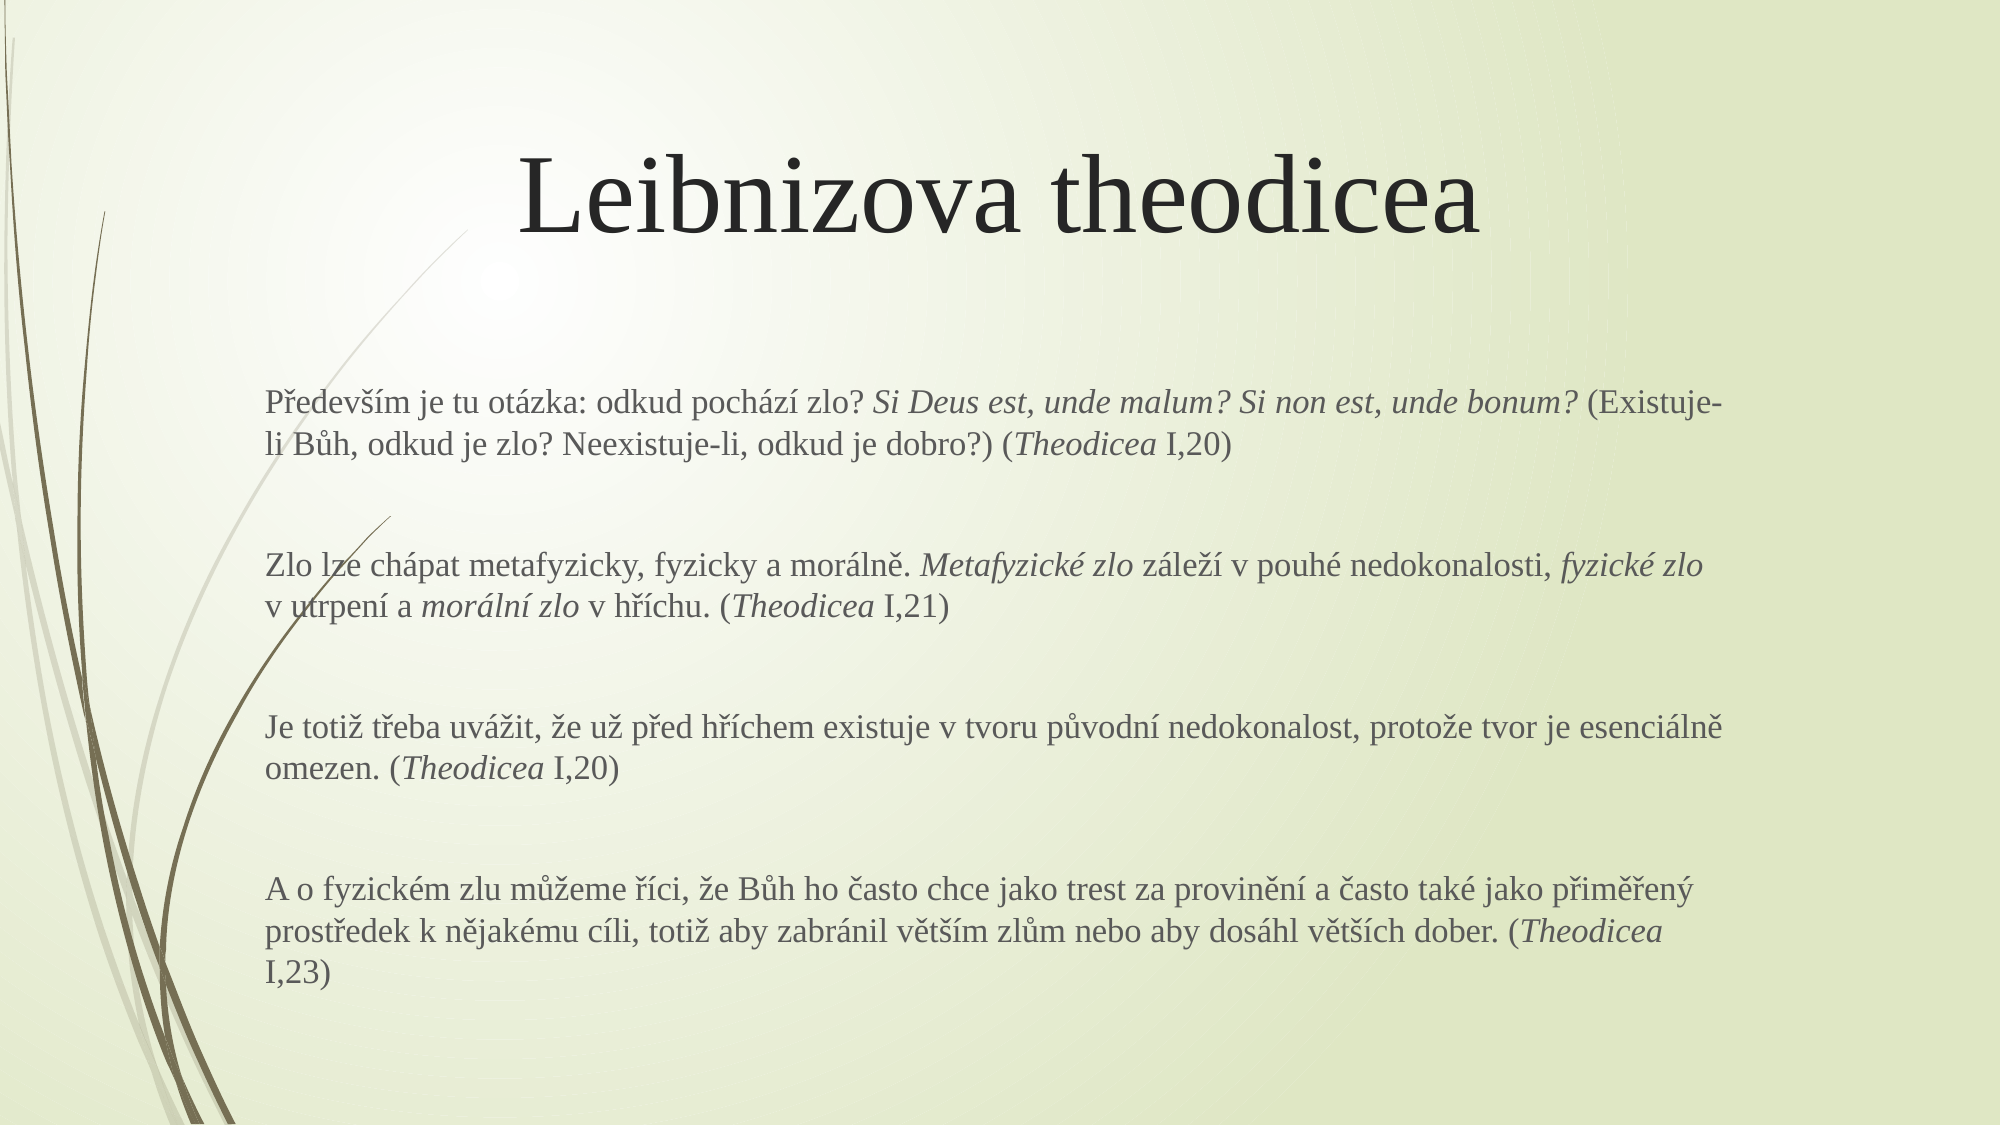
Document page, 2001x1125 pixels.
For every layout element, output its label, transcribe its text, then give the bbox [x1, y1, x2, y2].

title Leibnizova theodicea [249, 98, 1750, 353]
subtitle Především je tu otázka: odkud pochází zlo? Si Deus est, unde malum? Si non est, unde bonum? (Existuje-li Bůh, odkud je zlo? Neexistuje-li, odkud je dobro?) (Theodicea I,20) Zlo lze chápat metafyzicky, fyzicky a morálně. Metafyzické zlo záleží v pouhé nedokonalosti, fyzické zlo v utrpení a morální zlo v hříchu. (Theodicea I,21) Je totiž třeba uvážit, že už před hříchem existuje v tvoru původní nedokonalost, protože tvor je esenciálně omezen. (Theodicea I,20) A o fyzickém zlu můžeme říci, že Bůh ho často chce jako trest za provinění a často také jako přiměřený prostředek k nějakému cíli, totiž aby zabránil větším zlům nebo aby dosáhl větších dober. (Theodicea I,23) [249, 371, 1750, 999]
